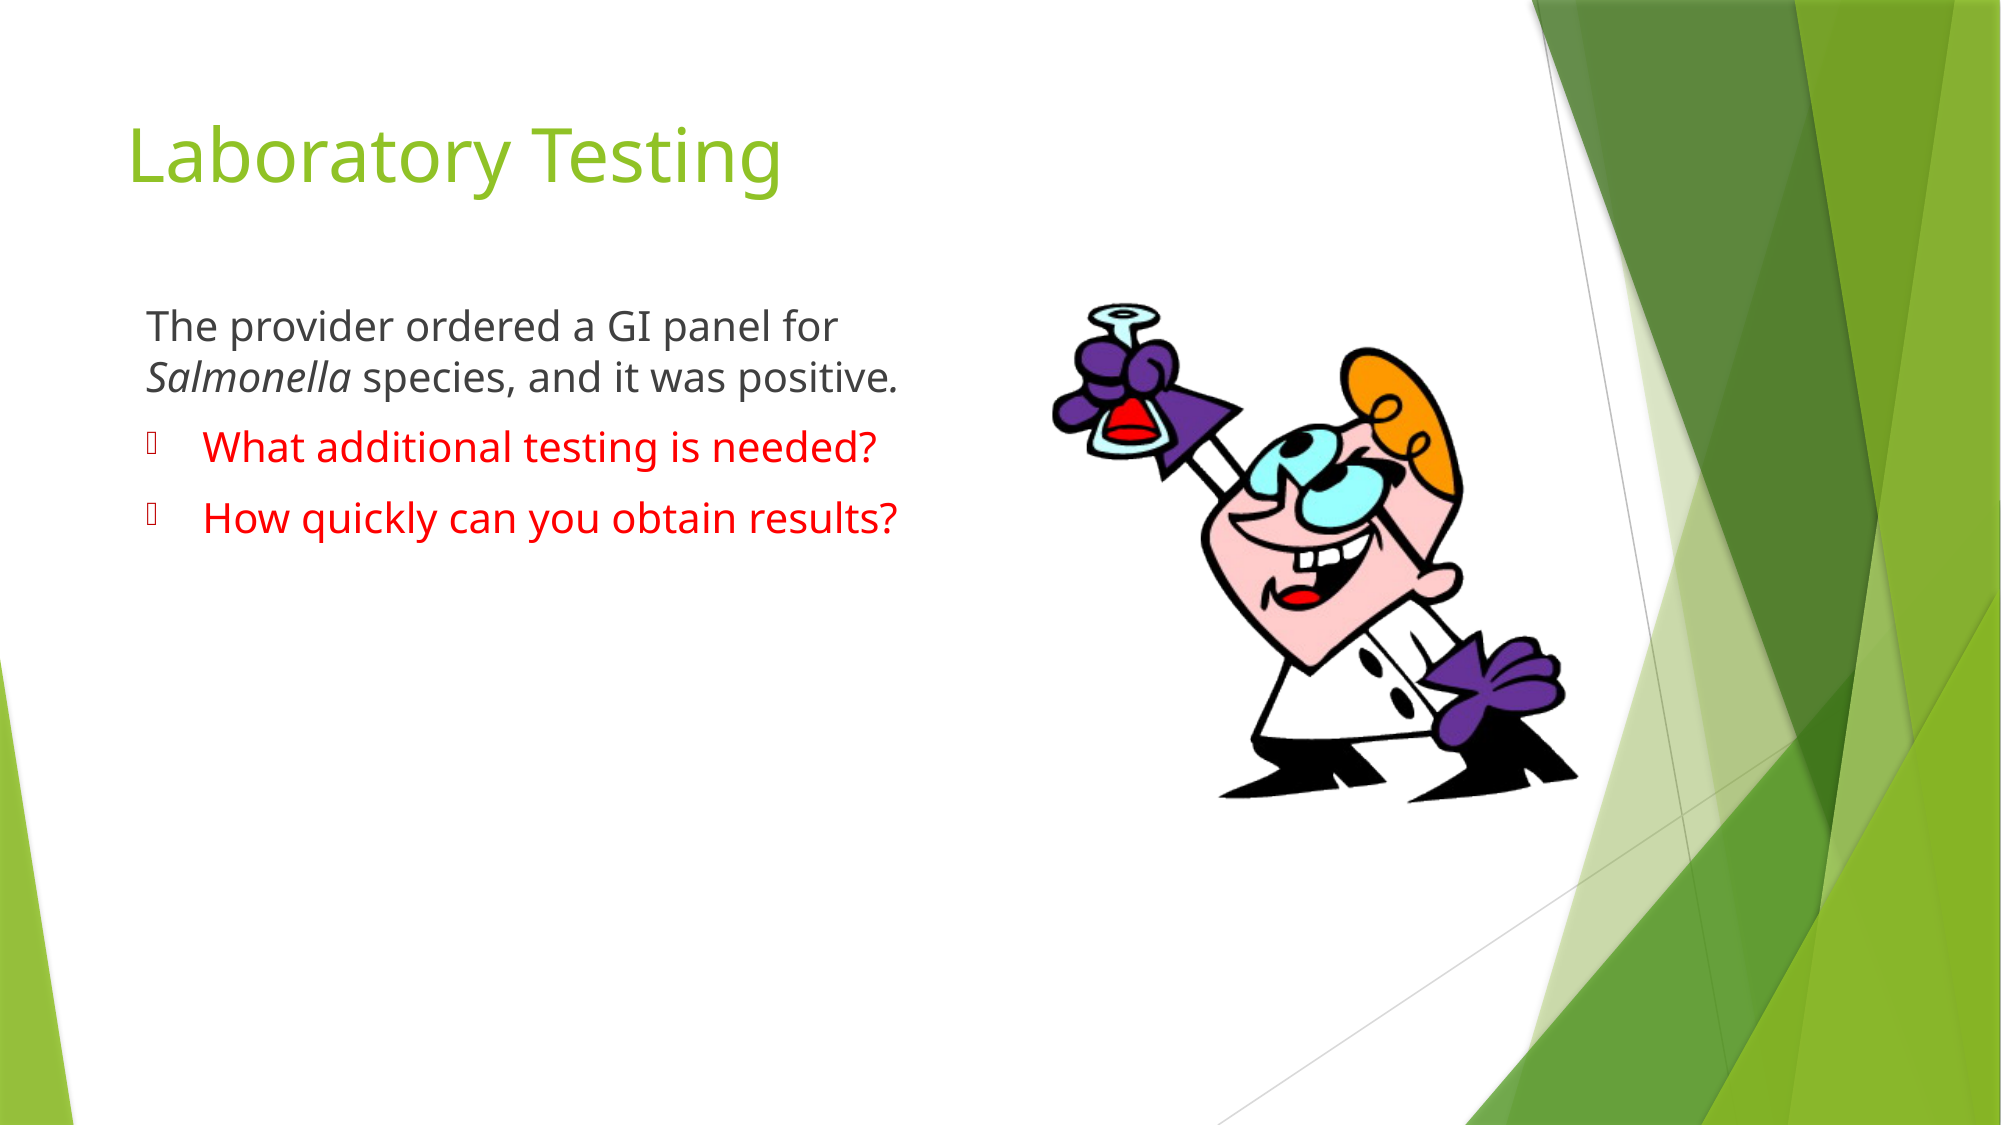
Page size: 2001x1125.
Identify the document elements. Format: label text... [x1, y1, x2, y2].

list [992, 292, 1619, 817]
title Laboratory Testing [111, 99, 1522, 317]
list The provider ordered a GI panel for Salmonella species, and it was positive. What additional testing is needed? How quickly can you obtain results? [131, 292, 991, 697]
